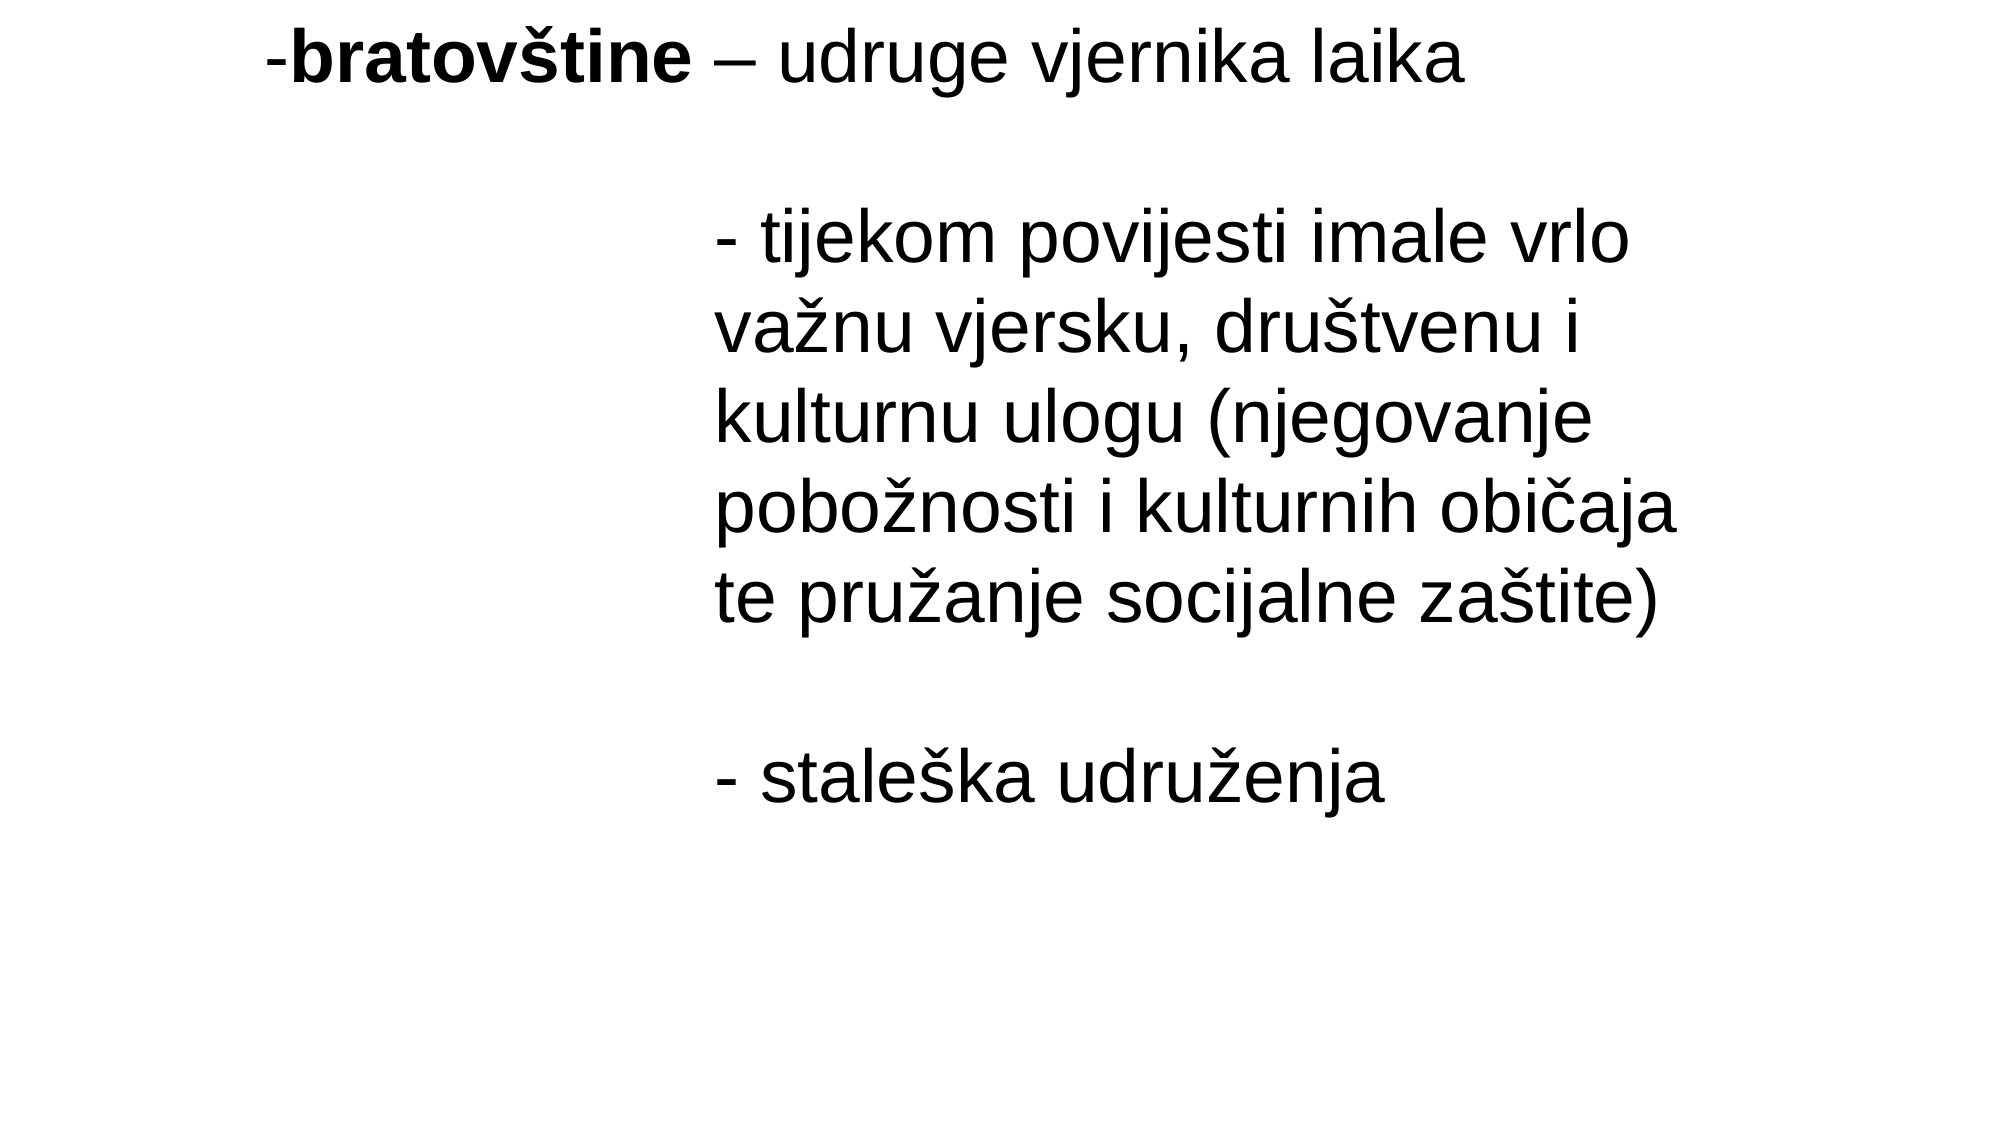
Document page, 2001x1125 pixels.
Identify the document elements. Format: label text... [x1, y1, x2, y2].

text_box -bratovštine – udruge vjernika laika - tijekom povijesti imale vrlo važnu vjersku, društvenu i kulturnu ulogu (njegovanje pobožnosti i kulturnih običaja te pružanje socijalne zaštite) - staleška udruženja [249, 0, 1750, 825]
